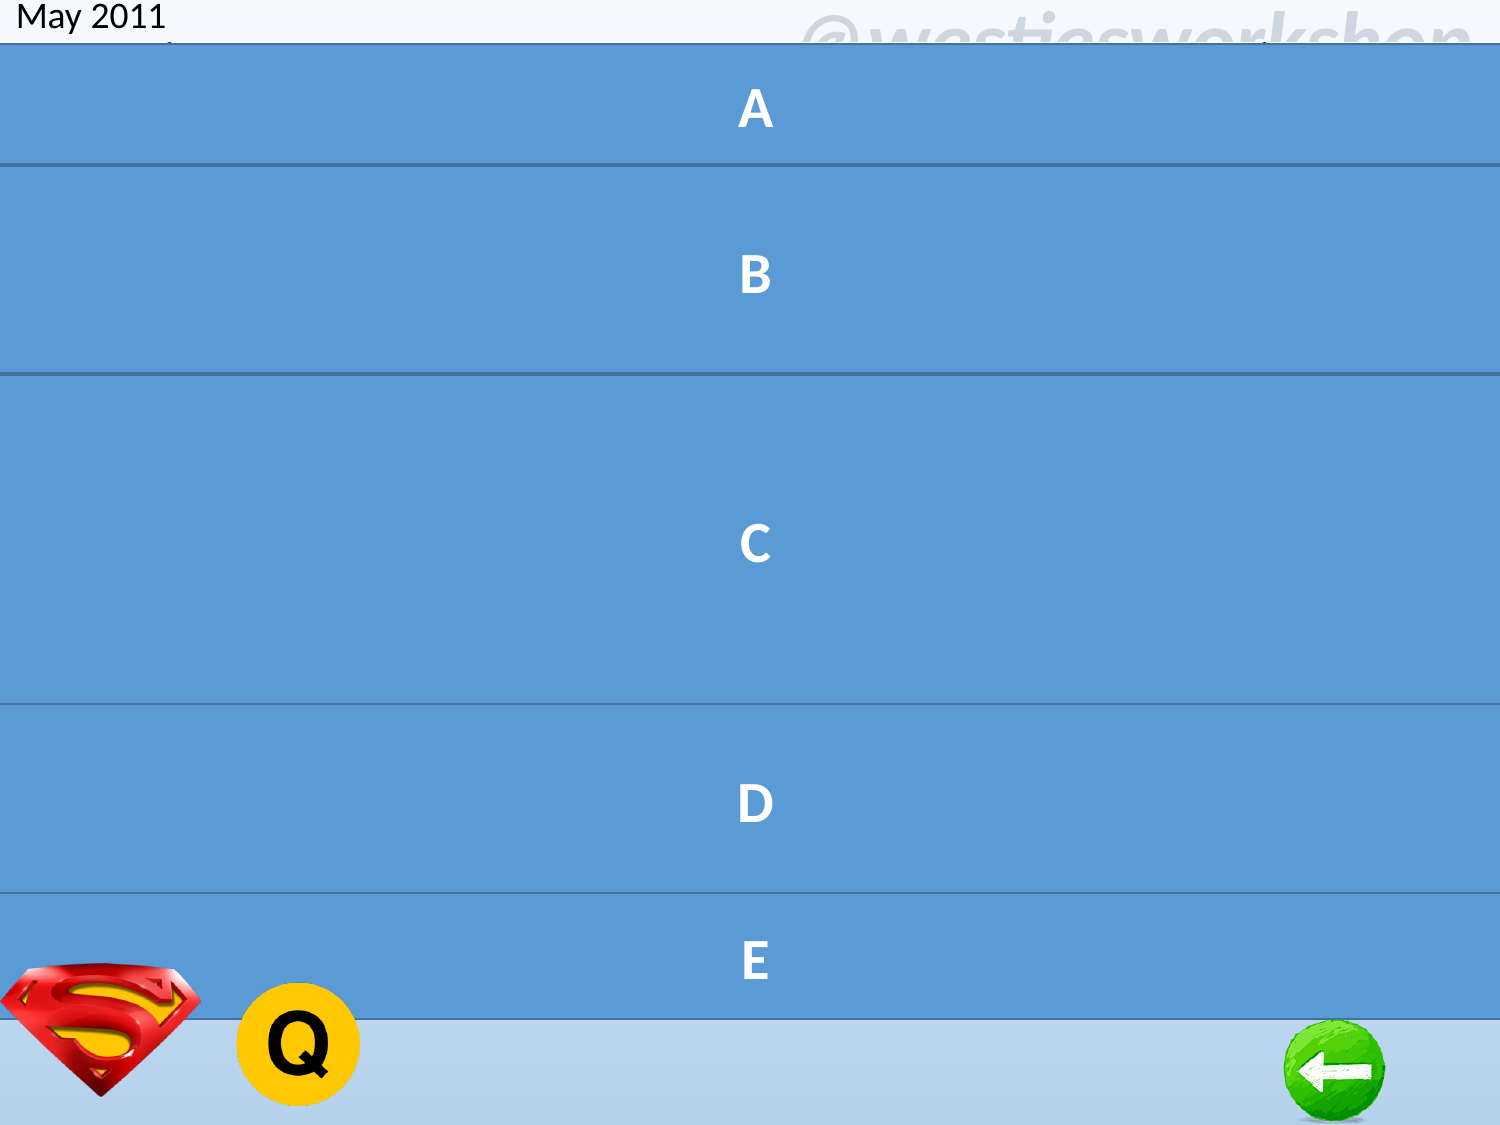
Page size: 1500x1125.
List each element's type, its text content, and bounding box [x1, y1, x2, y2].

picture [0, 42, 1500, 1125]
picture [1281, 1019, 1387, 1125]
text_box E [380, 1016, 1500, 1020]
text_box E [201, 1016, 218, 1020]
text_box May 2011 [1, 0, 182, 43]
